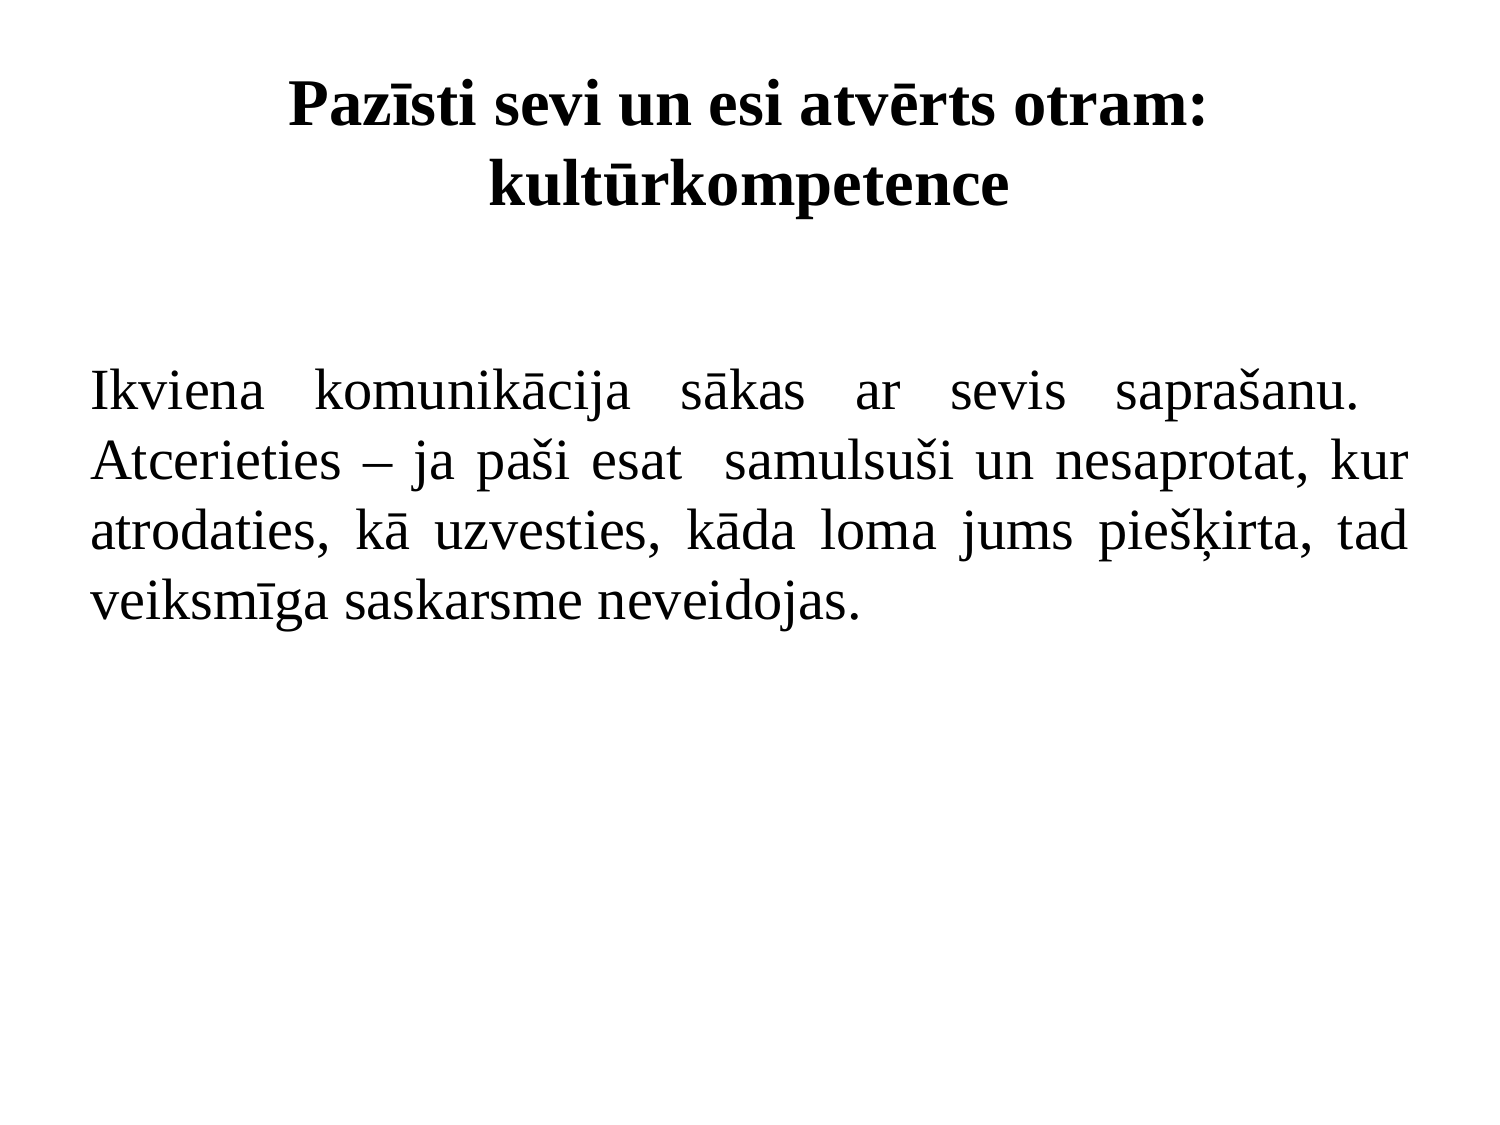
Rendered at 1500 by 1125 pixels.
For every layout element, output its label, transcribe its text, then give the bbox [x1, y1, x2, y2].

title Pazīsti sevi un esi atvērts otram: kultūrkompetence [75, 45, 1425, 233]
list Ikviena komunikācija sākas ar sevis saprašanu. Atcerieties – ja paši esat samulsuši un nesaprotat, kur atrodaties, kā uzvesties, kāda loma jums piešķirta, tad veiksmīga saskarsme neveidojas. [75, 262, 1425, 1005]
